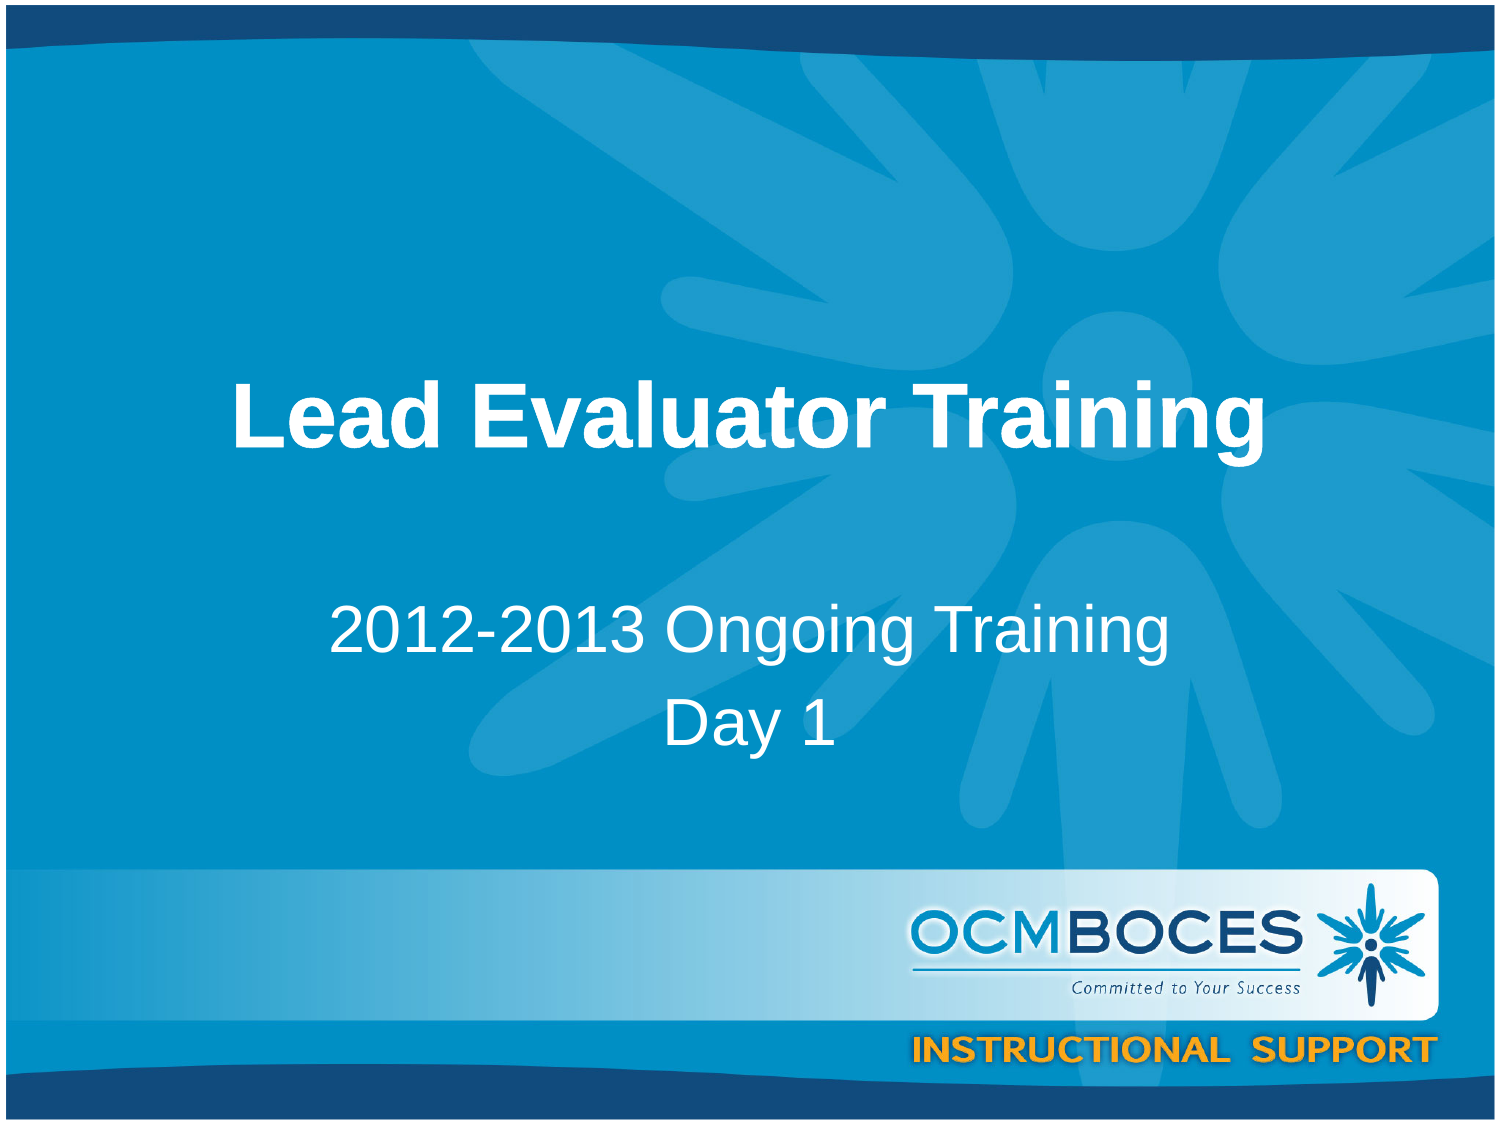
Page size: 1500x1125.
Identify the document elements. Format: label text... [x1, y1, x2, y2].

subtitle 2012-2013 Ongoing Training Day 1 [225, 577, 1275, 866]
title Lead Evaluator Training [112, 289, 1388, 532]
picture [0, 0, 1500, 1125]
